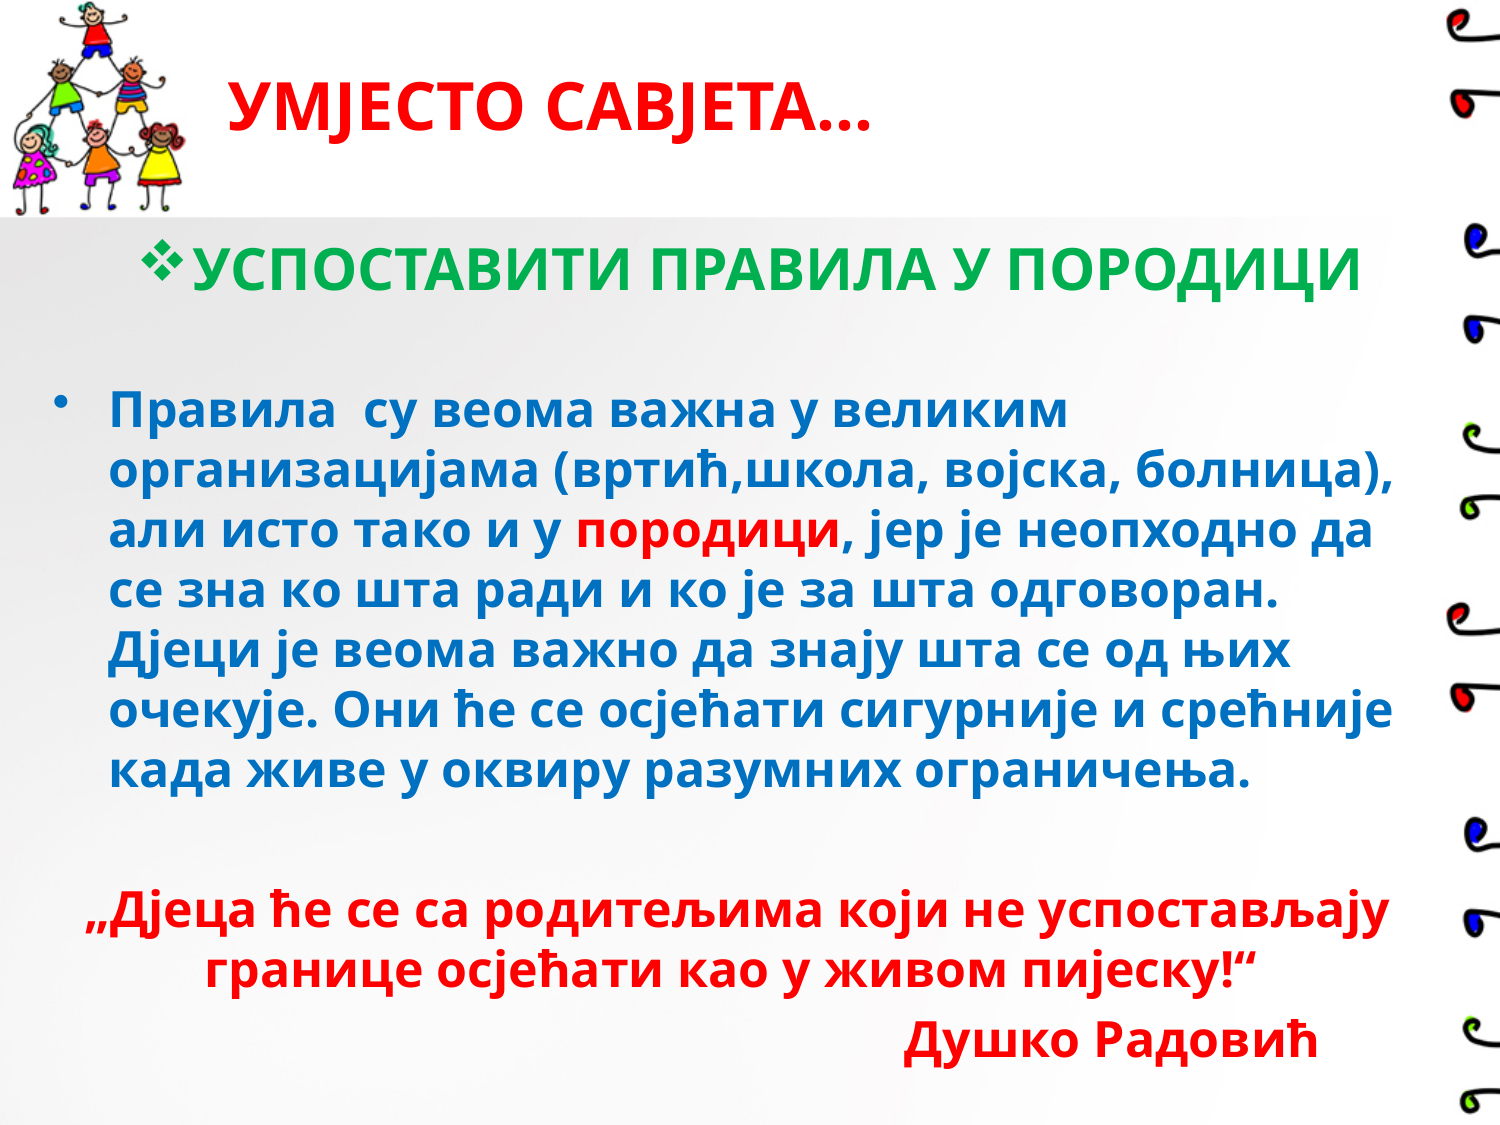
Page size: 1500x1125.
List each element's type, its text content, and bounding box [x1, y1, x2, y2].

picture [0, 0, 1500, 1125]
title УМЈЕСТО САВЈЕТА… [212, 16, 1463, 192]
list УСПОСТАВИТИ ПРАВИЛА У ПОРОДИЦИ [37, 224, 1463, 1018]
text_box Правила су веома важна у великим организацијама (вртић,школа, војска, болница), али исто тако и у породици, јер је неопходно да се зна ко шта ради и ко је за шта одговоран. Дјеци је веома важно да знају шта се од њих очекује. Они ће се осјећати сигурније и срећније када живе у оквиру разумних ограничења. „Дјеца ће се са родитељима који не успостављају границе осјећати као у живом пијеску!“ Душко Радовић [37, 299, 1438, 913]
